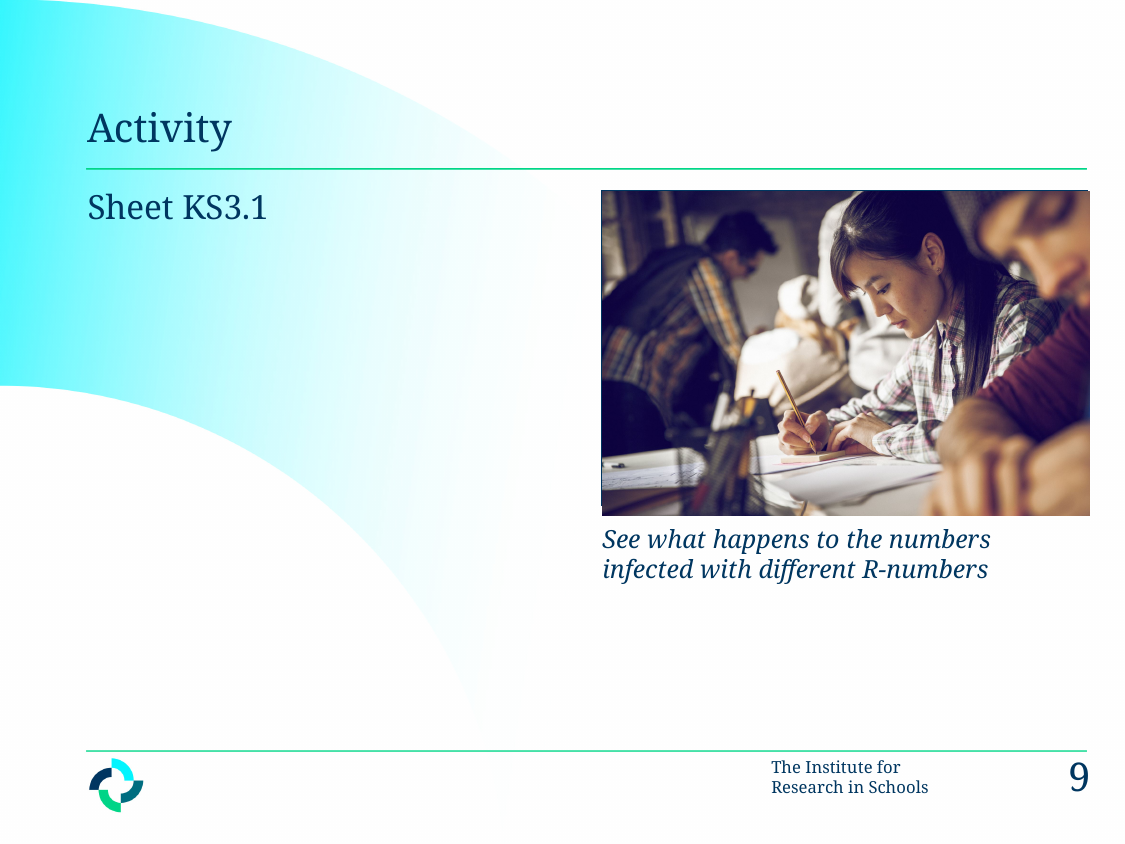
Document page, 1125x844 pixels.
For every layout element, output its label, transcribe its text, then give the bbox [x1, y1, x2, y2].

text_box Activity [72, 95, 1088, 158]
text_box 9 [1026, 744, 1106, 813]
text_box The Institute for Research in Schools [756, 749, 973, 805]
picture [0, 0, 1125, 844]
text_box Sheet KS3.1 [72, 179, 588, 234]
text_box See what happens to the numbers infected with different R-numbers [587, 515, 1086, 591]
